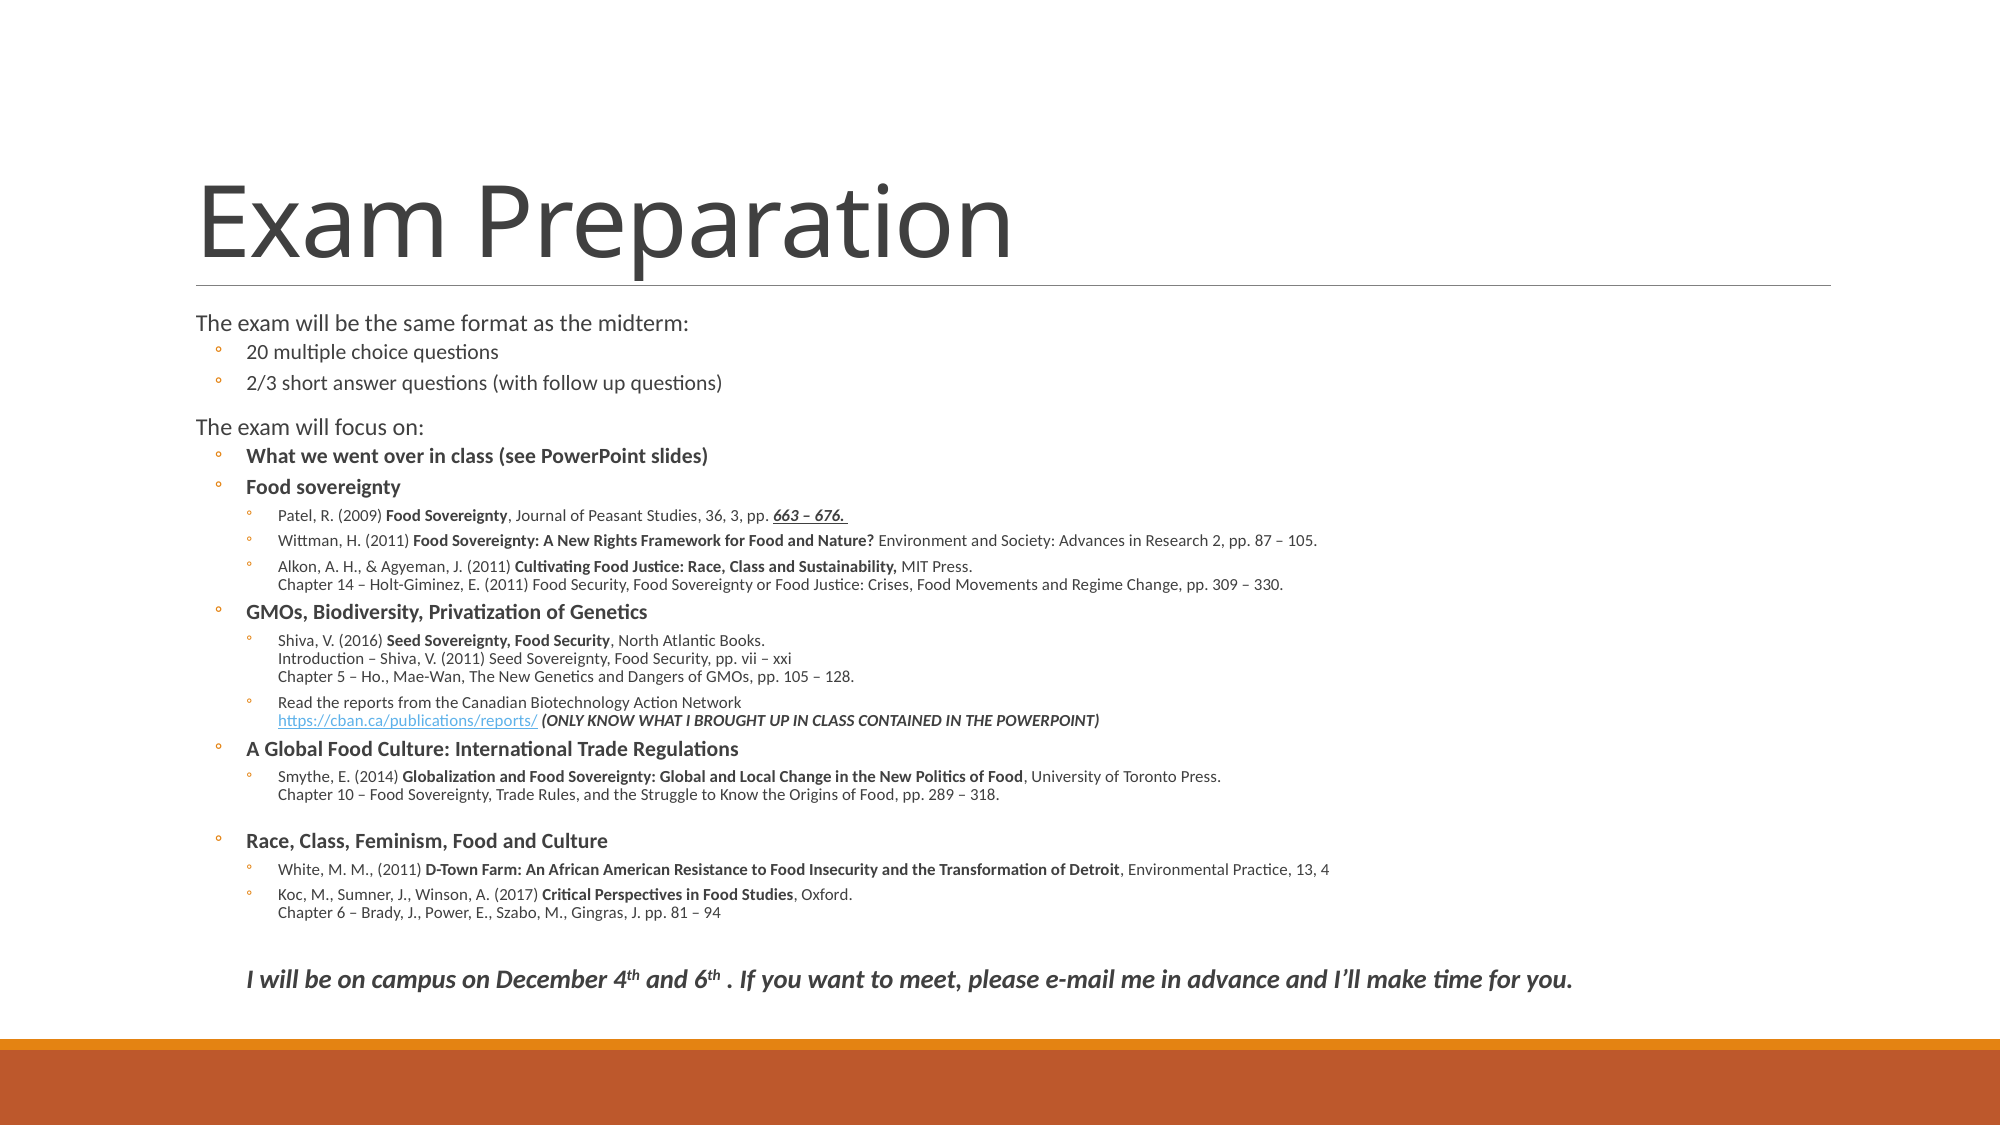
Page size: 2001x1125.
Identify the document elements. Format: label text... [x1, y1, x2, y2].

title Exam Preparation [180, 47, 1830, 285]
list The exam will be the same format as the midterm: 20 multiple choice questions 2/3 short answer questions (with follow up questions) The exam will focus on: What we went over in class (see PowerPoint slides) Food sovereignty Patel, R. (2009) Food Sovereignty, Journal of Peasant Studies, 36, 3, pp. 663 – 676. Wittman, H. (2011) Food Sovereignty: A New Rights Framework for Food and Nature? Environment and Society: Advances in Research 2, pp. 87 – 105. Alkon, A. H., & Agyeman, J. (2011) Cultivating Food Justice: Race, Class and Sustainability, MIT Press. Chapter 14 – Holt-Giminez, E. (2011) Food Security, Food Sovereignty or Food Justice: Crises, Food Movements and Regime Change, pp. 309 – 330. GMOs, Biodiversity, Privatization of Genetics Shiva, V. (2016) Seed Sovereignty, Food Security, North Atlantic Books. Introduction – Shiva, V. (2011) Seed Sovereignty, Food Security, pp. vii – xxi Chapter 5 – Ho., Mae-Wan, The New Genetics and Dangers of GMOs, pp. 105 – 128. Read the reports from the Canadian Biotechnology Action Network https://cban.ca/publications/reports/ (ONLY KNOW WHAT I BROUGHT UP IN CLASS CONTAINED IN THE POWERPOINT) A Global Food Culture: International Trade Regulations Smythe, E. (2014) Globalization and Food Sovereignty: Global and Local Change in the New Politics of Food, University of Toronto Press. Chapter 10 – Food Sovereignty, Trade Rules, and the Struggle to Know the Origins of Food, pp. 289 – 318. Race, Class, Feminism, Food and Culture White, M. M., (2011) D-Town Farm: An African American Resistance to Food Insecurity and the Transformation of Detroit, Environmental Practice, 13, 4 Koc, M., Sumner, J., Winson, A. (2017) Critical Perspectives in Food Studies, Oxford. Chapter 6 – Brady, J., Power, E., Szabo, M., Gingras, J. pp. 81 – 94 I will be on campus on December 4th and 6th . If you want to meet, please e-mail me in advance and I’ll make time for you. [180, 302, 1830, 1006]
